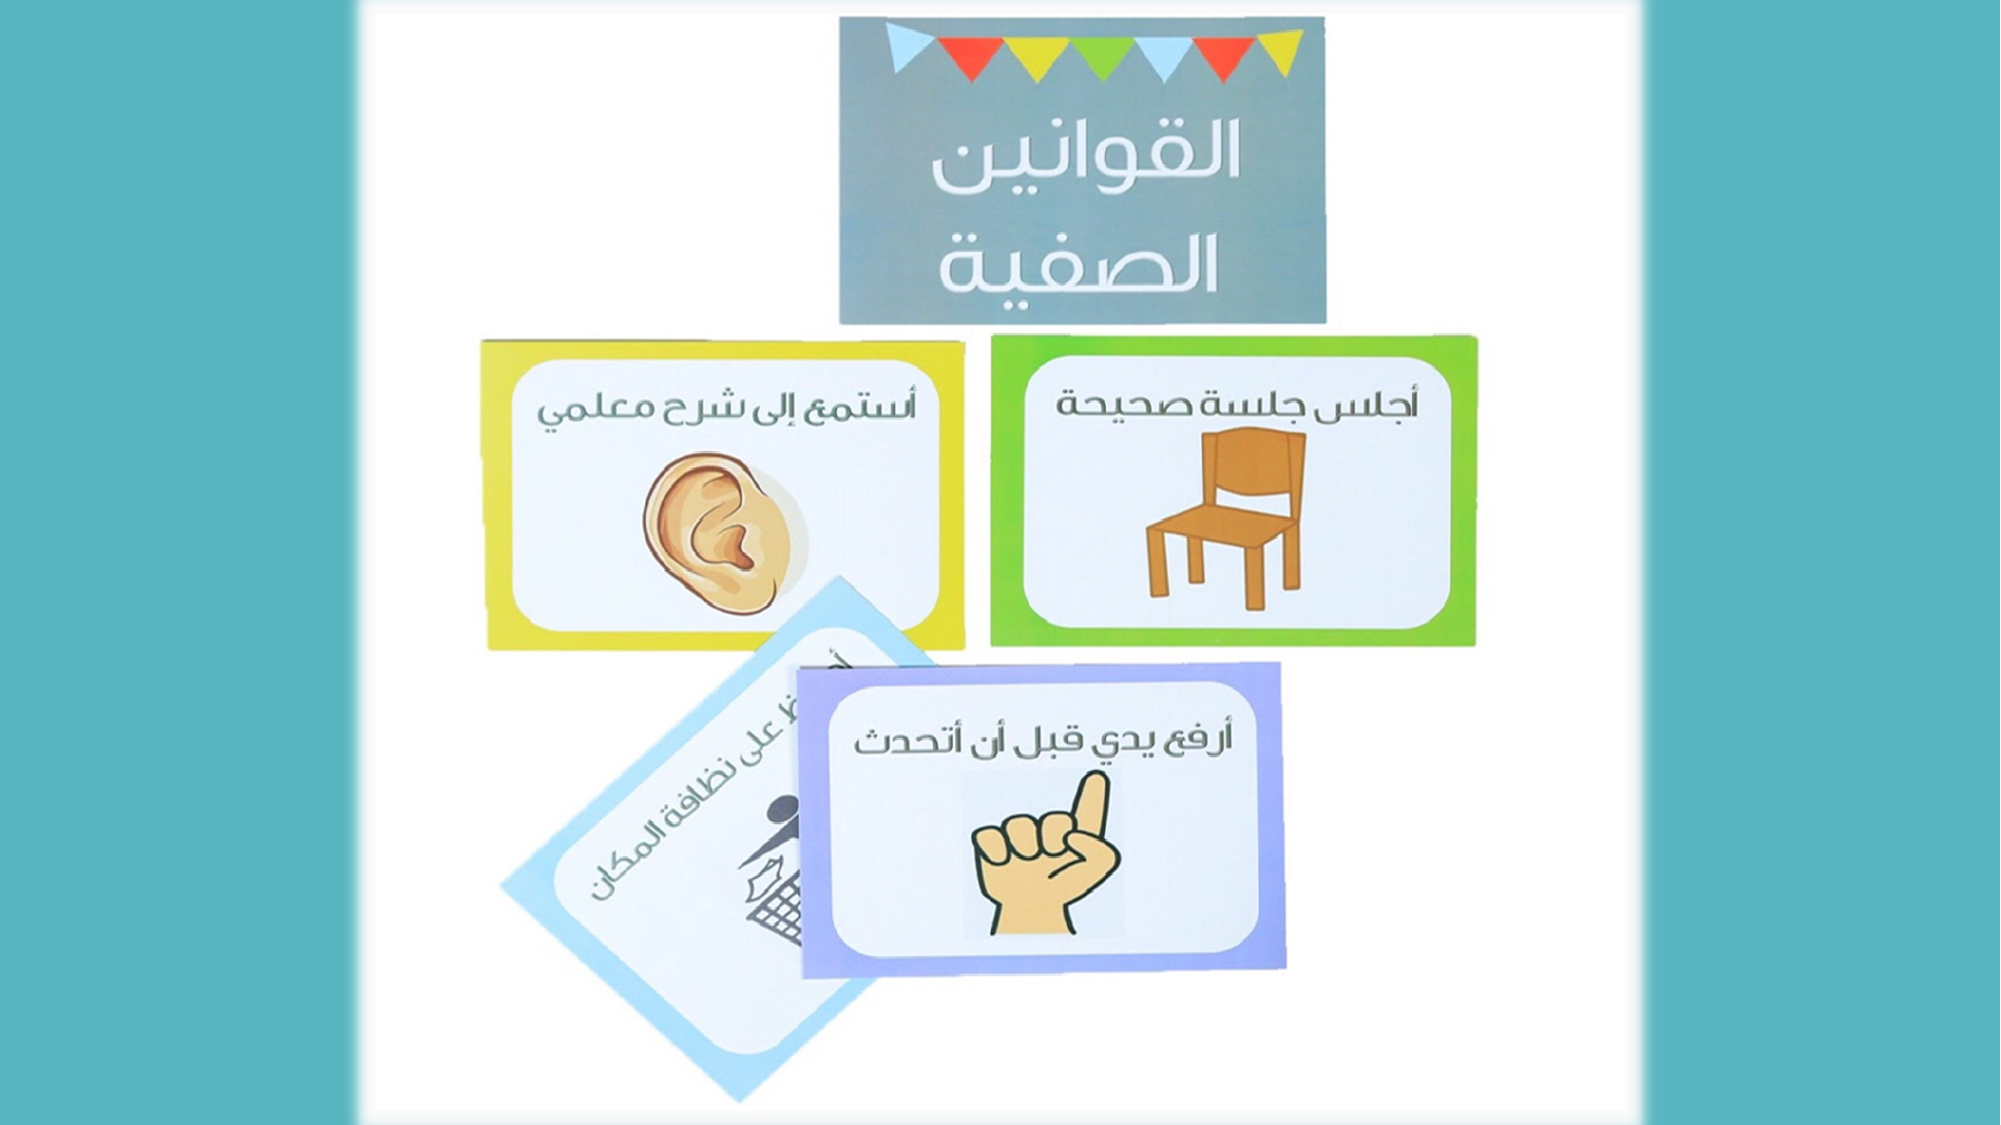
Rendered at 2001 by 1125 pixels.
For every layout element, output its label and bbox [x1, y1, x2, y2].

picture [339, 0, 1661, 1125]
